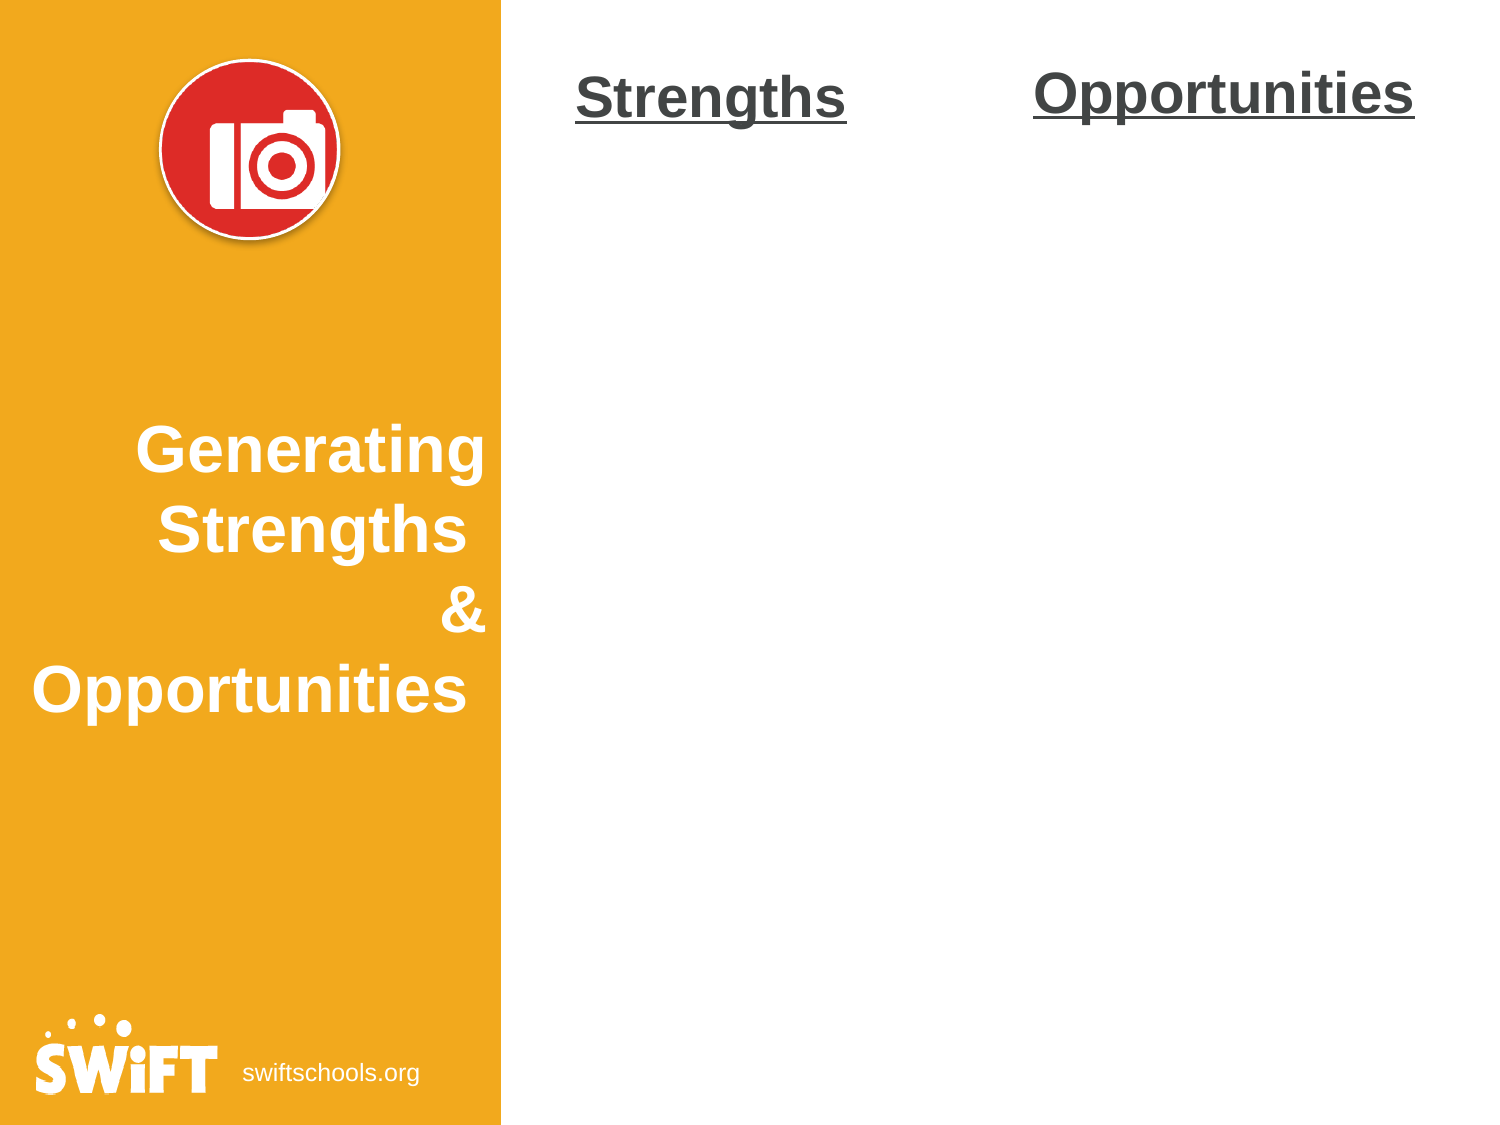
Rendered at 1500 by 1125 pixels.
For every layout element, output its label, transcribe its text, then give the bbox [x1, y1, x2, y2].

text_box Strengths [560, 52, 927, 155]
title Generating Strengths & Opportunities [0, 398, 503, 804]
picture [36, 1014, 218, 1095]
picture [161, 61, 338, 238]
text_box Opportunities [1018, 47, 1473, 150]
